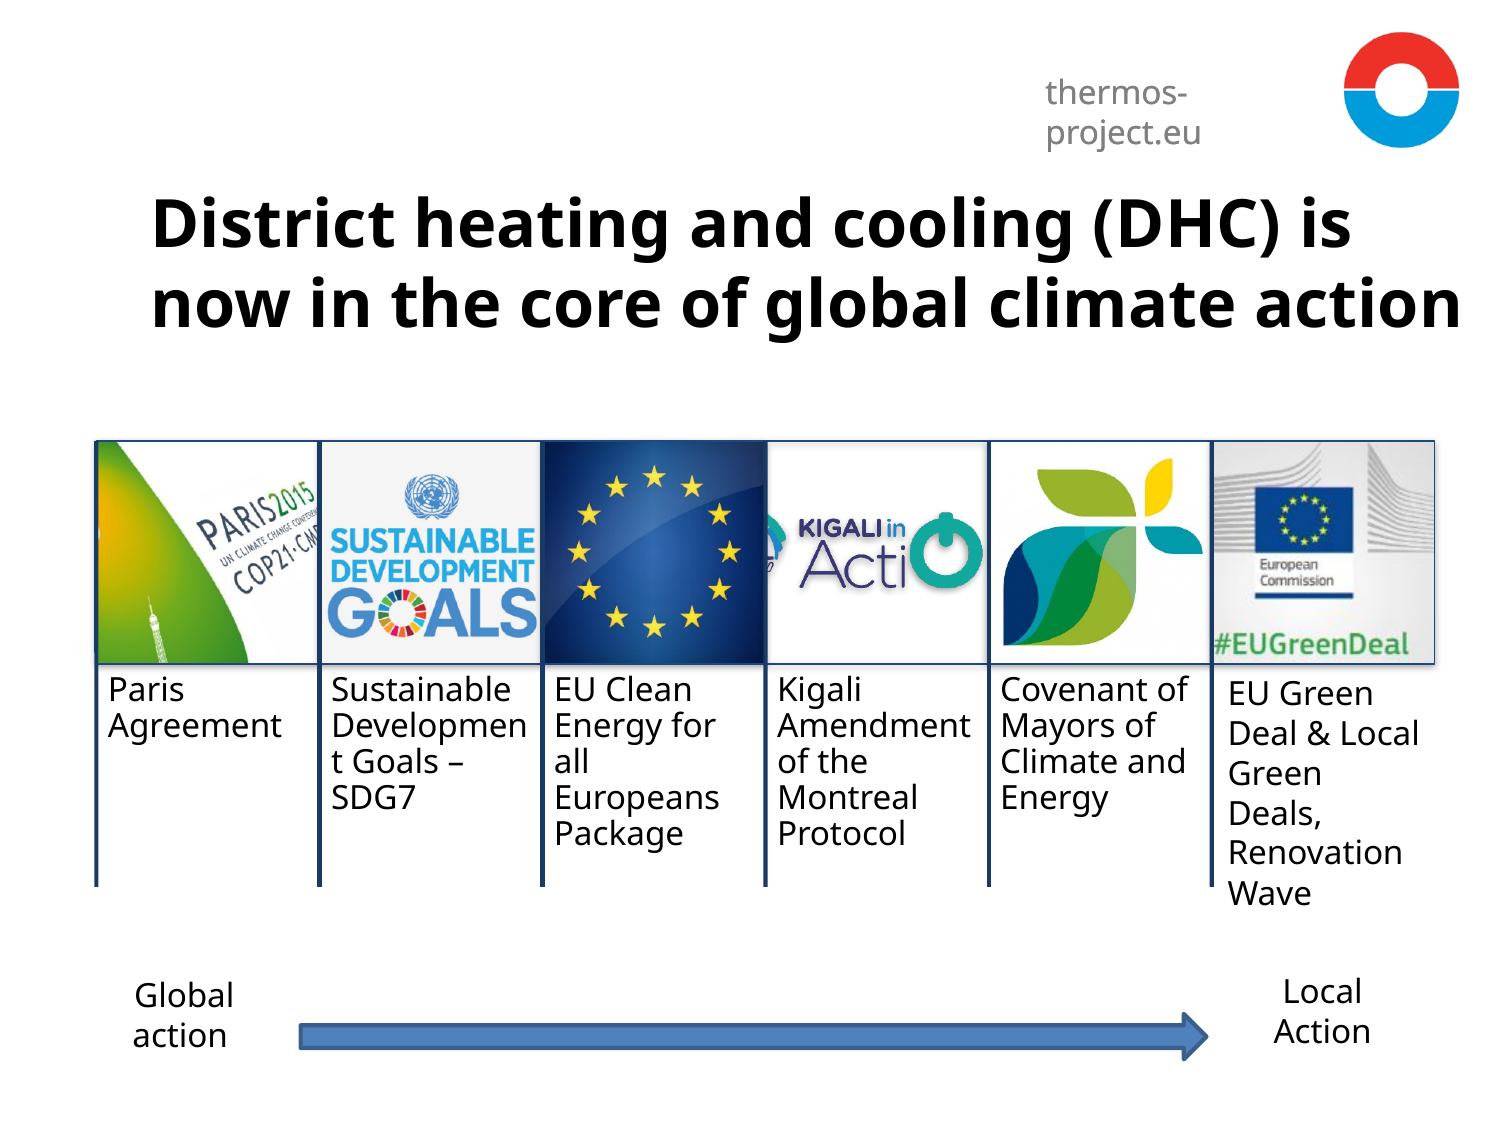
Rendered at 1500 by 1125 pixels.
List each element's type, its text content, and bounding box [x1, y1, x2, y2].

text_box District heating and cooling (DHC) is now in the core of global climate action [135, 173, 1500, 348]
picture [1342, 30, 1461, 152]
text_box [298, 1011, 1209, 1062]
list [95, 405, 1436, 923]
text_box Local Action [1233, 963, 1412, 1058]
text_box Global action [95, 967, 274, 1062]
